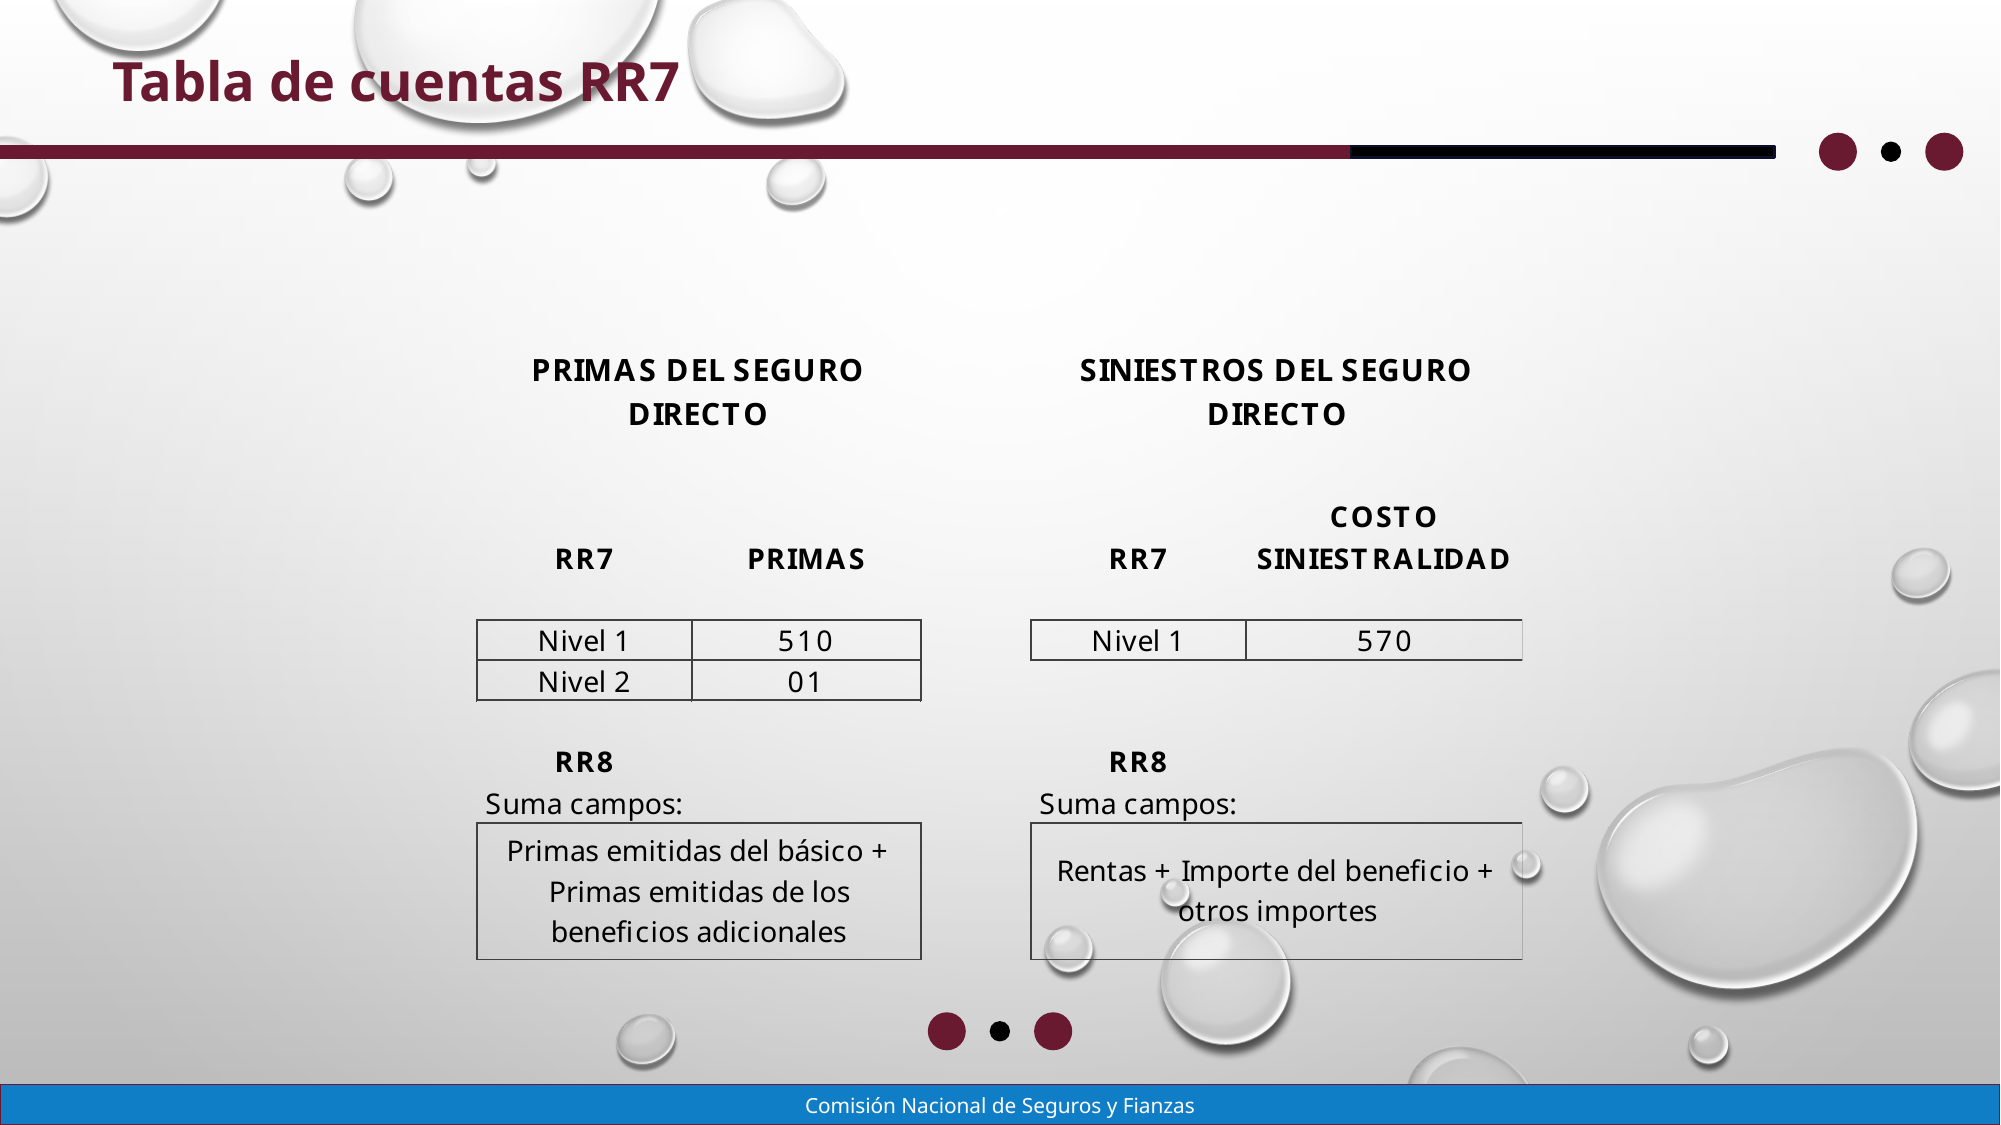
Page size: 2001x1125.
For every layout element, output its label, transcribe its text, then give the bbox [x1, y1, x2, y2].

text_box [0, 145, 1775, 158]
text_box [1819, 133, 1963, 170]
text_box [928, 1013, 1071, 1050]
picture [0, 0, 2000, 1084]
text_box Comisión Nacional de Seguros y Fianzas [0, 1084, 2000, 1125]
text_box Tabla de cuentas RR7 [29, 23, 764, 137]
